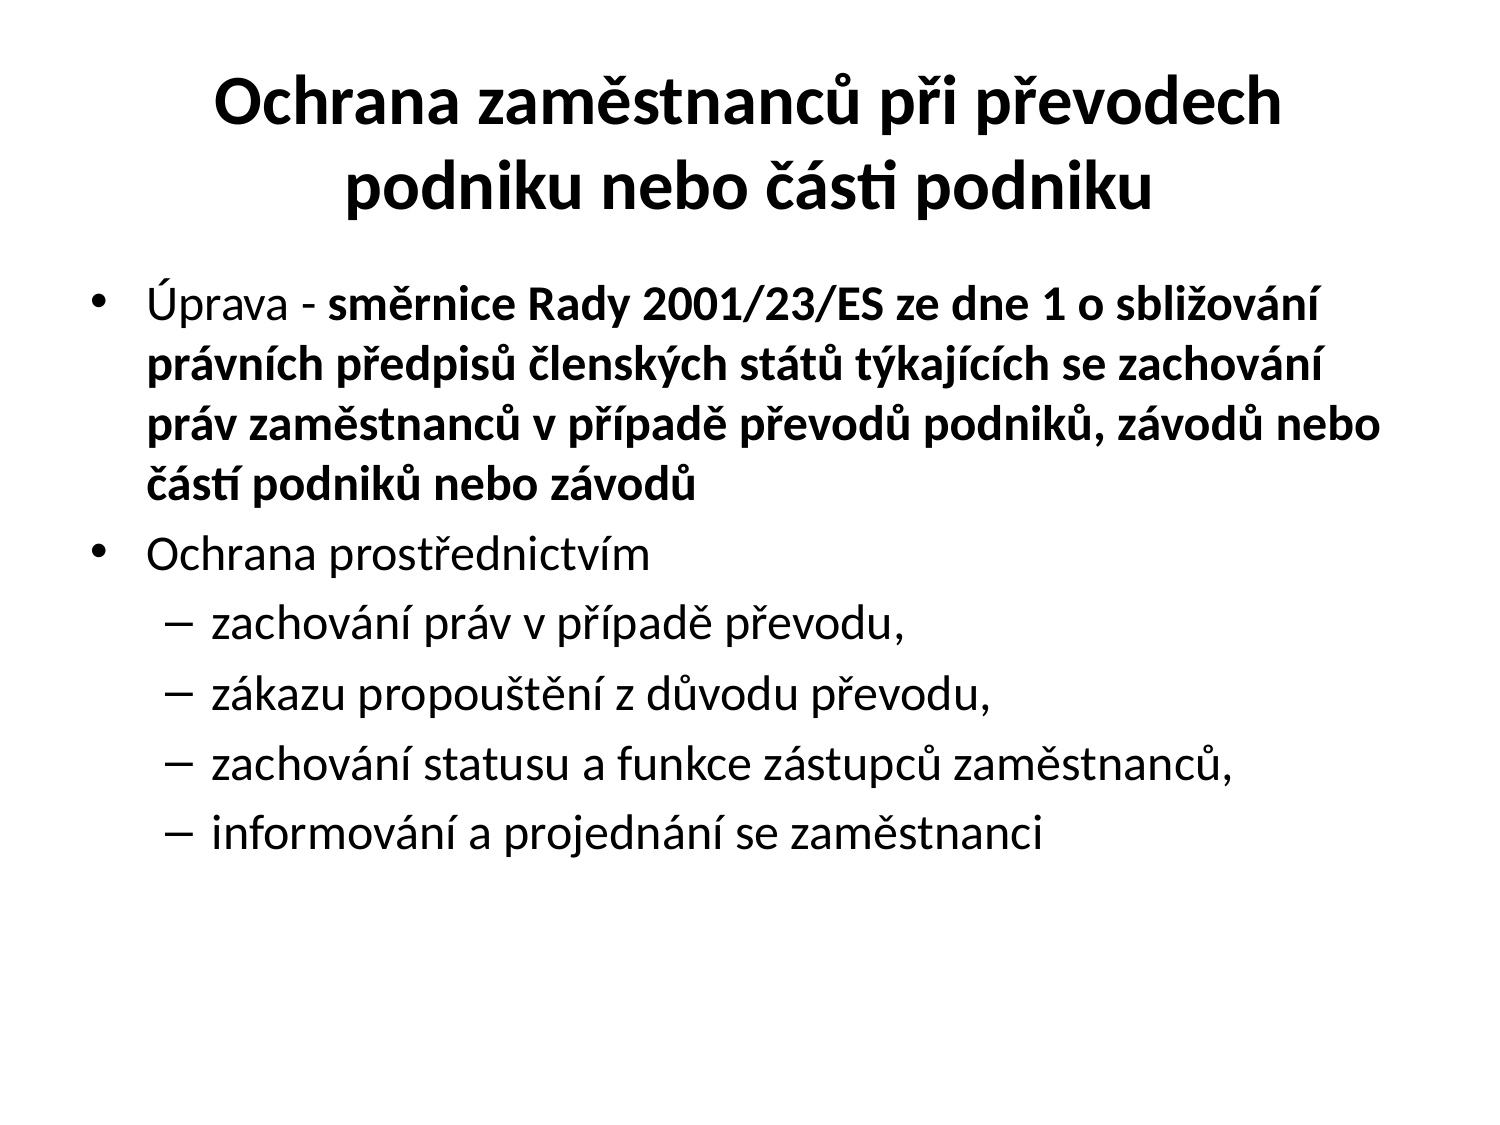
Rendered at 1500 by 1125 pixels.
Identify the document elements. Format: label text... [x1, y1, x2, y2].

list Úprava - směrnice Rady 2001/23/ES ze dne 1 o sbližování právních předpisů členských států týkajících se zachování práv zaměstnanců v případě převodů podniků, závodů nebo částí podniků nebo závodů Ochrana prostřednictvím zachování práv v případě převodu, zákazu propouštění z důvodu převodu, zachování statusu a funkce zástupců zaměstnanců, informování a projednání se zaměstnanci [75, 262, 1425, 1005]
title Ochrana zaměstnanců při převodech podniku nebo části podniku [75, 45, 1425, 233]
